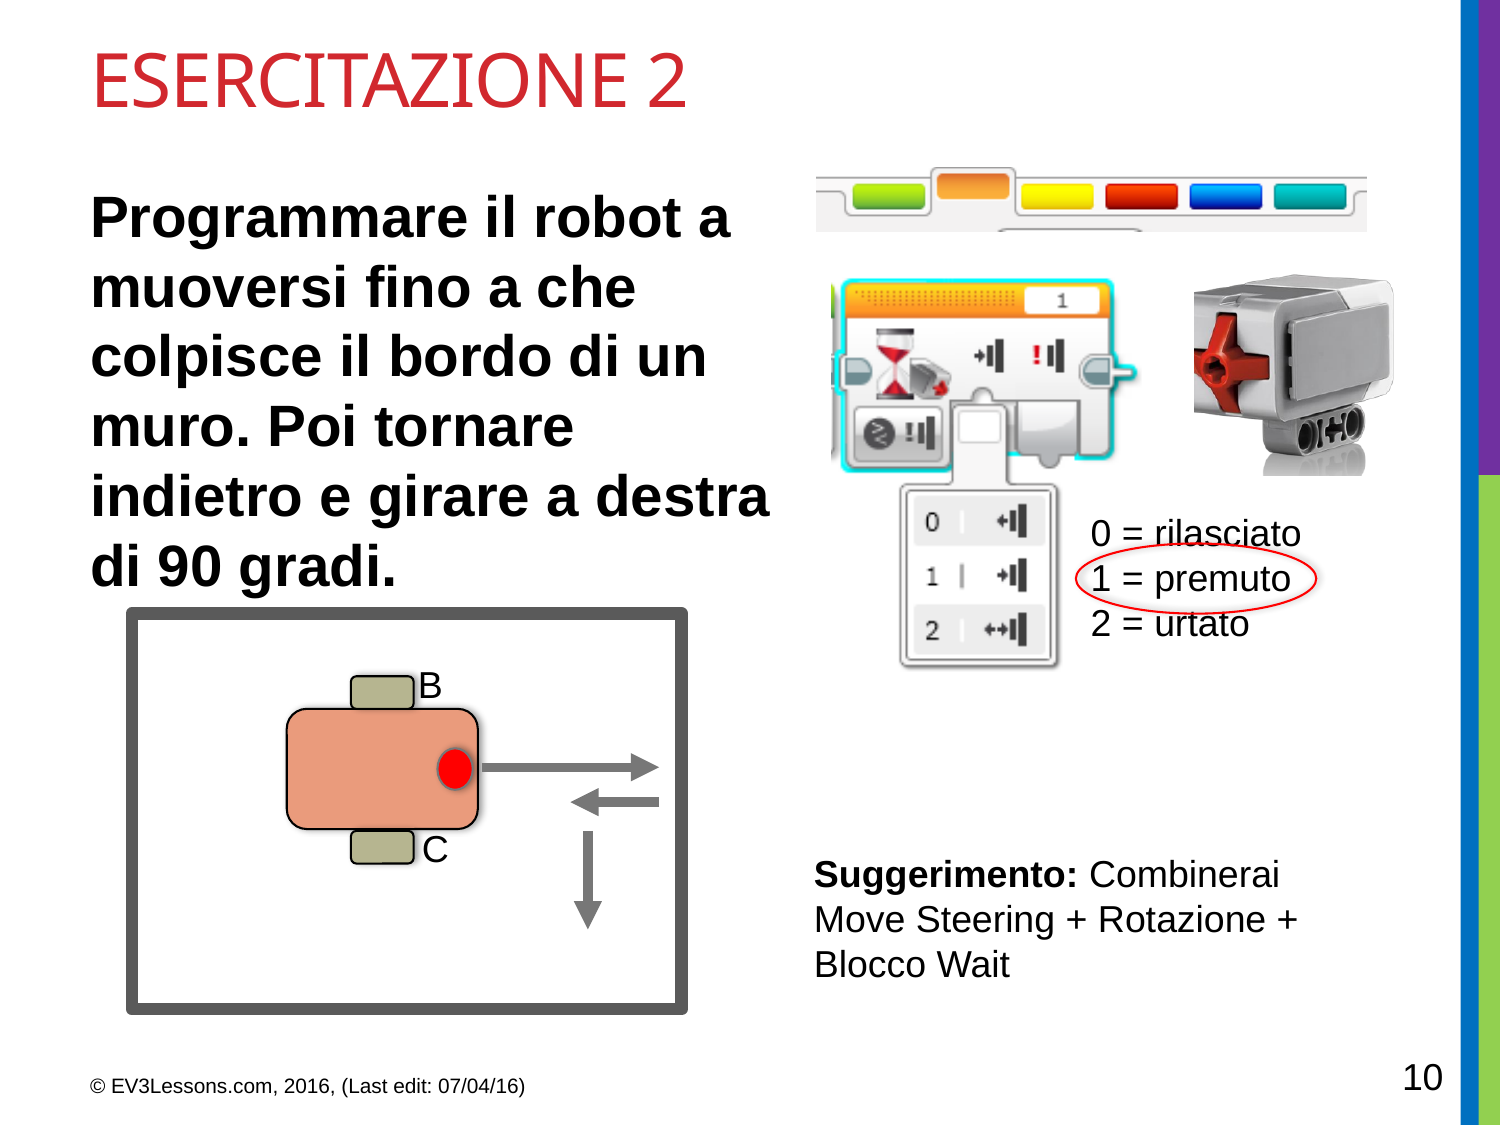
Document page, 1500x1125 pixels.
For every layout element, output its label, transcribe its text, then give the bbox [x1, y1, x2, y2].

title Esercitazione 2 [75, 25, 1428, 250]
text_box 0 = rilasciato 1 = premuto 2 = urtato [1204, 501, 1367, 652]
text_box Suggerimento: Combinerai Move Steering + Rotazione + Blocco Wait [799, 842, 1335, 993]
text_box [1204, 542, 1318, 615]
picture [815, 167, 1408, 726]
list Programmare il robot a muoversi fino a che colpisce il bordo di un muro. Poi tornare indietro e girare a destra di 90 gradi. [75, 171, 800, 957]
text_box [129, 611, 684, 1011]
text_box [286, 652, 484, 879]
slide_number 10 [1387, 1045, 1491, 1106]
footer © EV3Lessons.com, 2016, (Last edit: 07/04/16) [75, 1065, 638, 1112]
